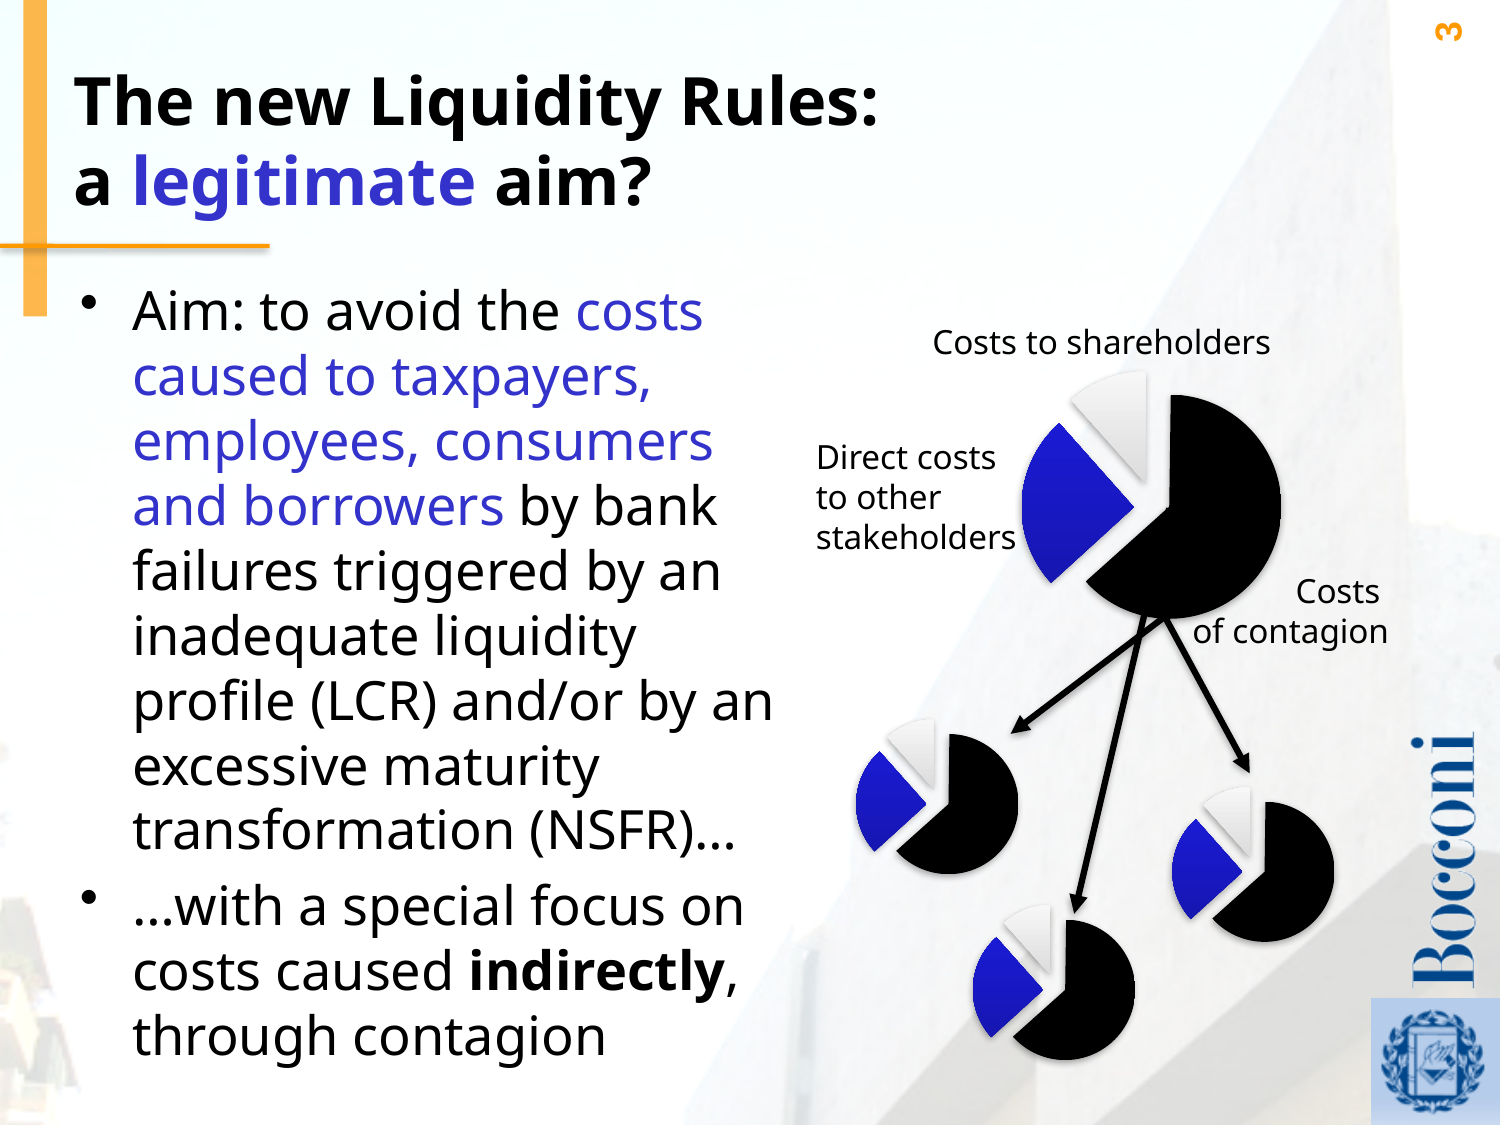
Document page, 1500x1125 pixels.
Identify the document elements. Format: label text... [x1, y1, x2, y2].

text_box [808, 314, 1292, 632]
picture [1371, 998, 1500, 1125]
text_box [855, 562, 1398, 1061]
list Aim: to avoid the costs caused to taxpayers, employees, consumers and borrowers by bank failures triggered by an inadequate liquidity profile (LCR) and/or by an excessive maturity transformation (NSFR)… …with a special focus on costs caused indirectly, through contagion [64, 266, 816, 1076]
slide_number 3 [1416, 7, 1477, 91]
title The new Liquidity Rules: a legitimate aim? [58, 44, 1409, 233]
picture [1406, 723, 1484, 996]
